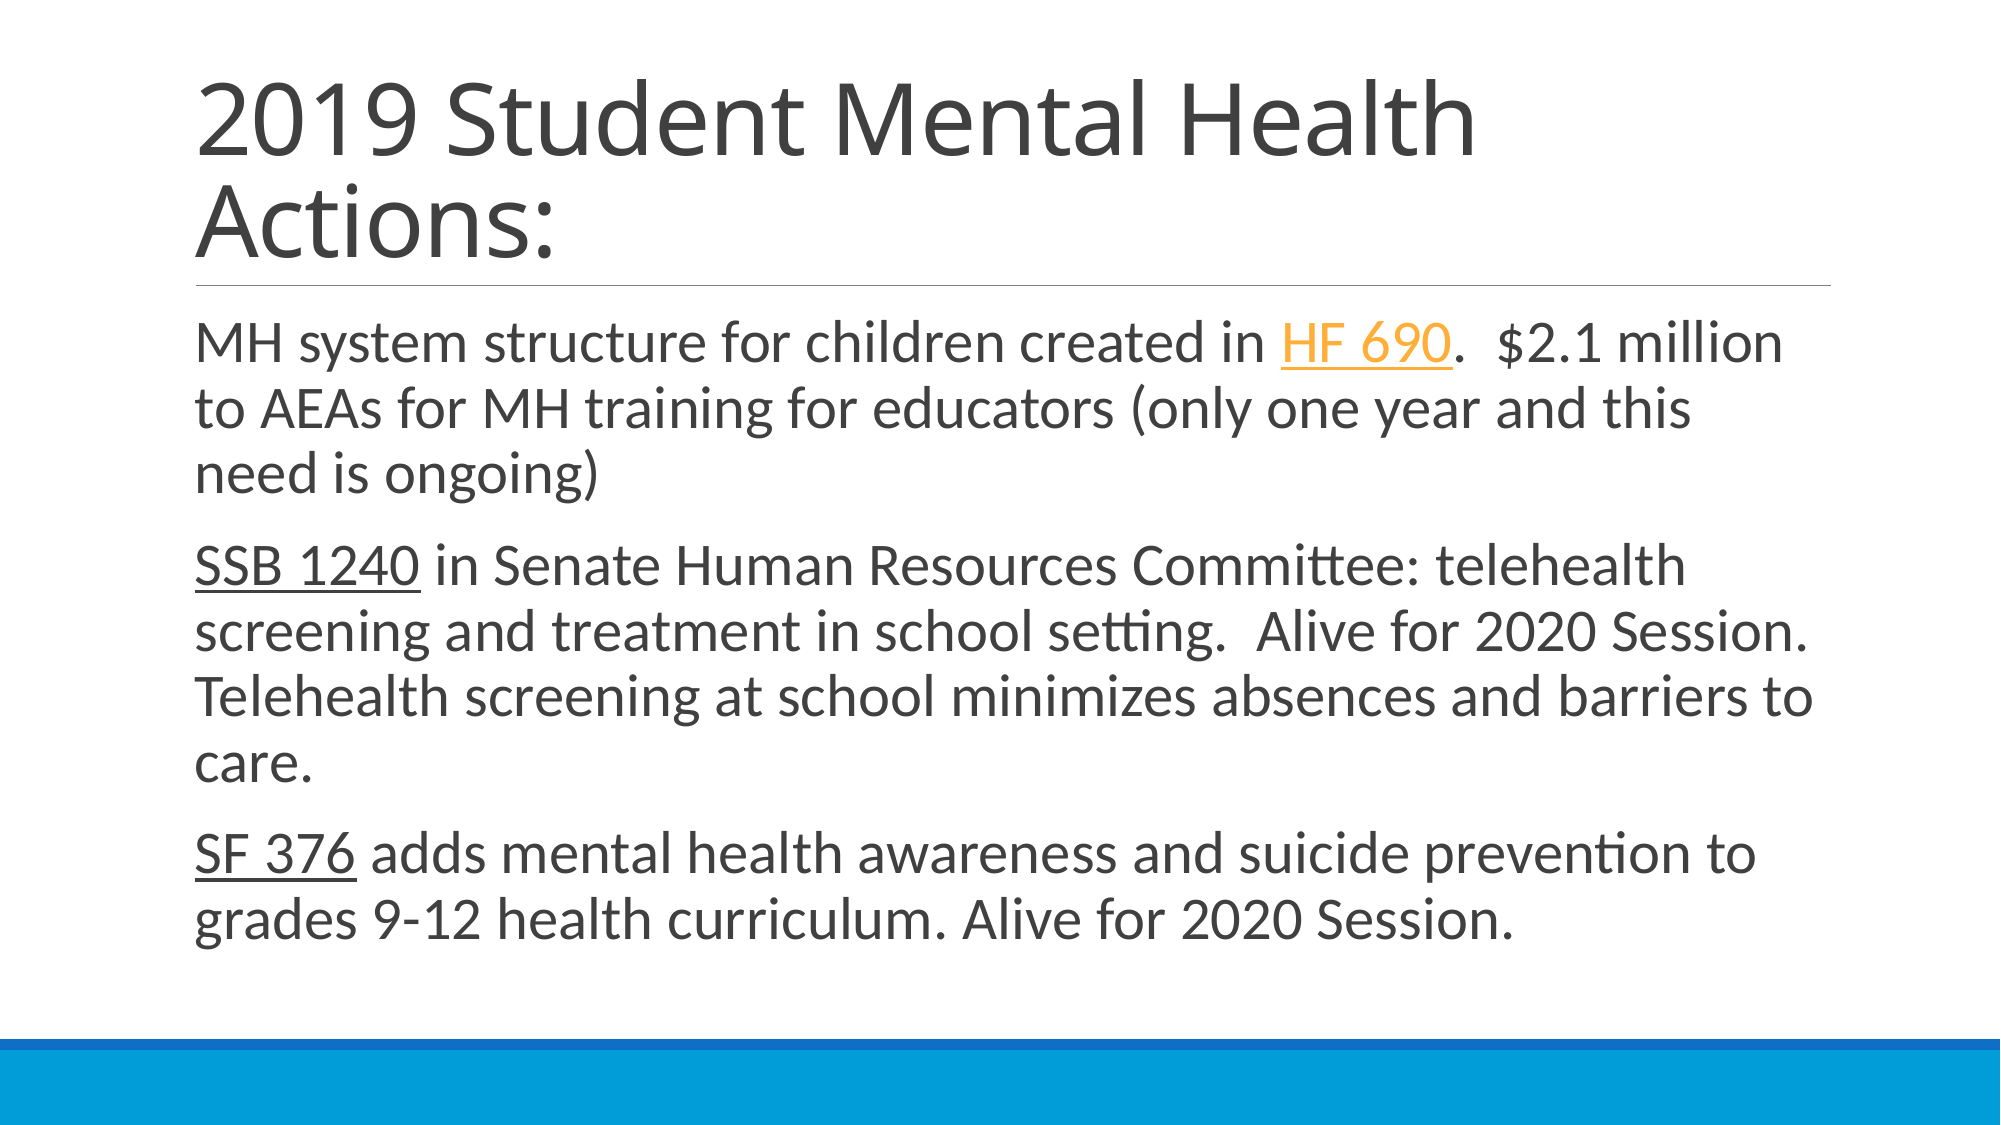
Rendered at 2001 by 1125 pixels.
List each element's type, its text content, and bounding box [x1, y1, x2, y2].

title 2019 Student Mental Health Actions: [180, 47, 1830, 285]
list MH system structure for children created in HF 690. $2.1 million to AEAs for MH training for educators (only one year and this need is ongoing) SSB 1240 in Senate Human Resources Committee: telehealth screening and treatment in school setting. Alive for 2020 Session. Telehealth screening at school minimizes absences and barriers to care. SF 376 adds mental health awareness and suicide prevention to grades 9-12 health curriculum. Alive for 2020 Session. [180, 302, 1830, 963]
